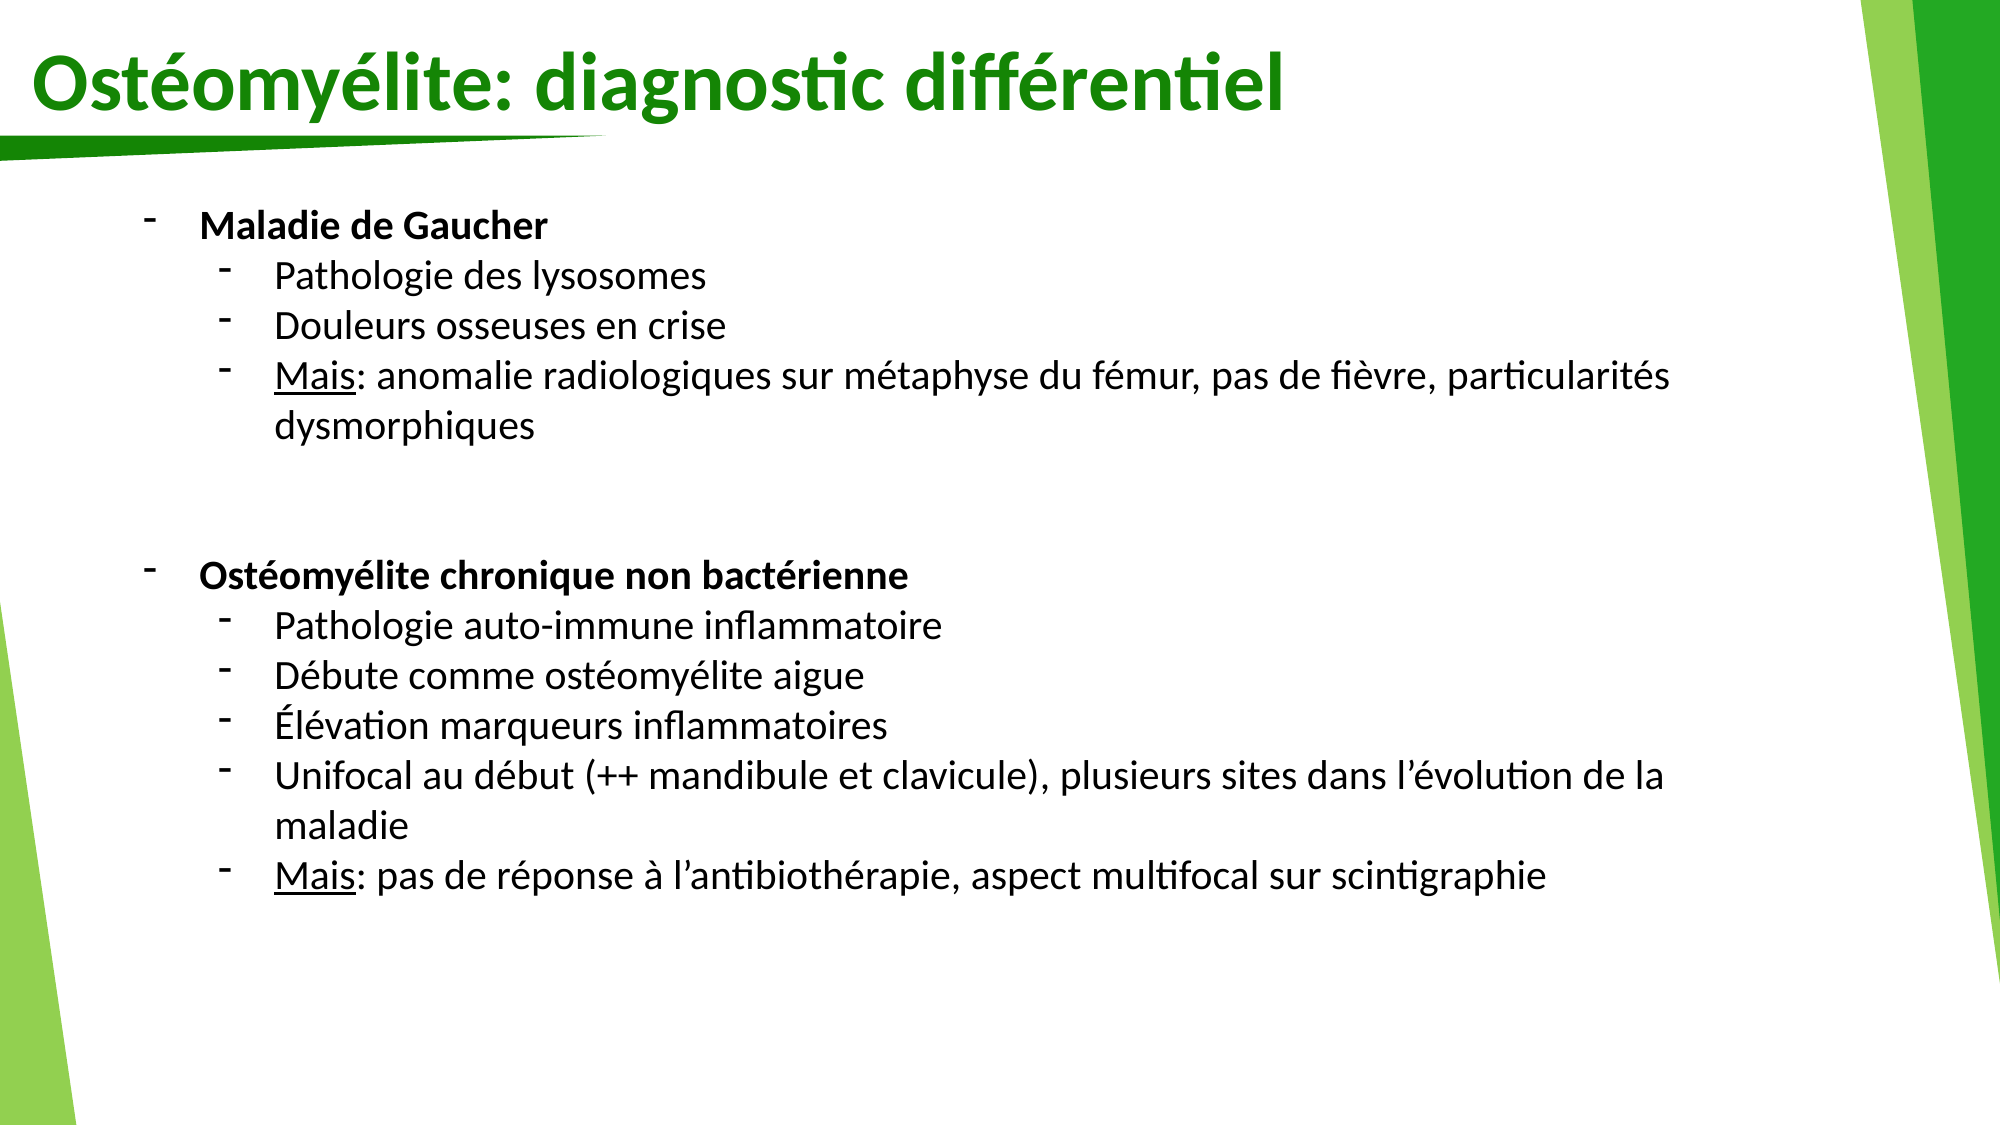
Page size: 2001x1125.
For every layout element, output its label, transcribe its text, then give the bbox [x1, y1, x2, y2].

text_box [1911, 0, 2000, 922]
text_box [0, 600, 78, 1125]
text_box Ostéomyélite: diagnostic différentiel [18, 19, 1340, 135]
text_box Maladie de Gaucher Pathologie des lysosomes Douleurs osseuses en crise Mais: anomalie radiologiques sur métaphyse du fémur, pas de fièvre, particularités dysmorphiques Ostéomyélite chronique non bactérienne Pathologie auto-immune inflammatoire Débute comme ostéomyélite aigue Élévation marqueurs inflammatoires Unifocal au début (++ mandibule et clavicule), plusieurs sites dans l’évolution de la maladie Mais: pas de réponse à l’antibiothérapie, aspect multifocal sur scintigraphie [53, 190, 1751, 906]
text_box [0, 134, 607, 162]
text_box [1859, 0, 2000, 985]
